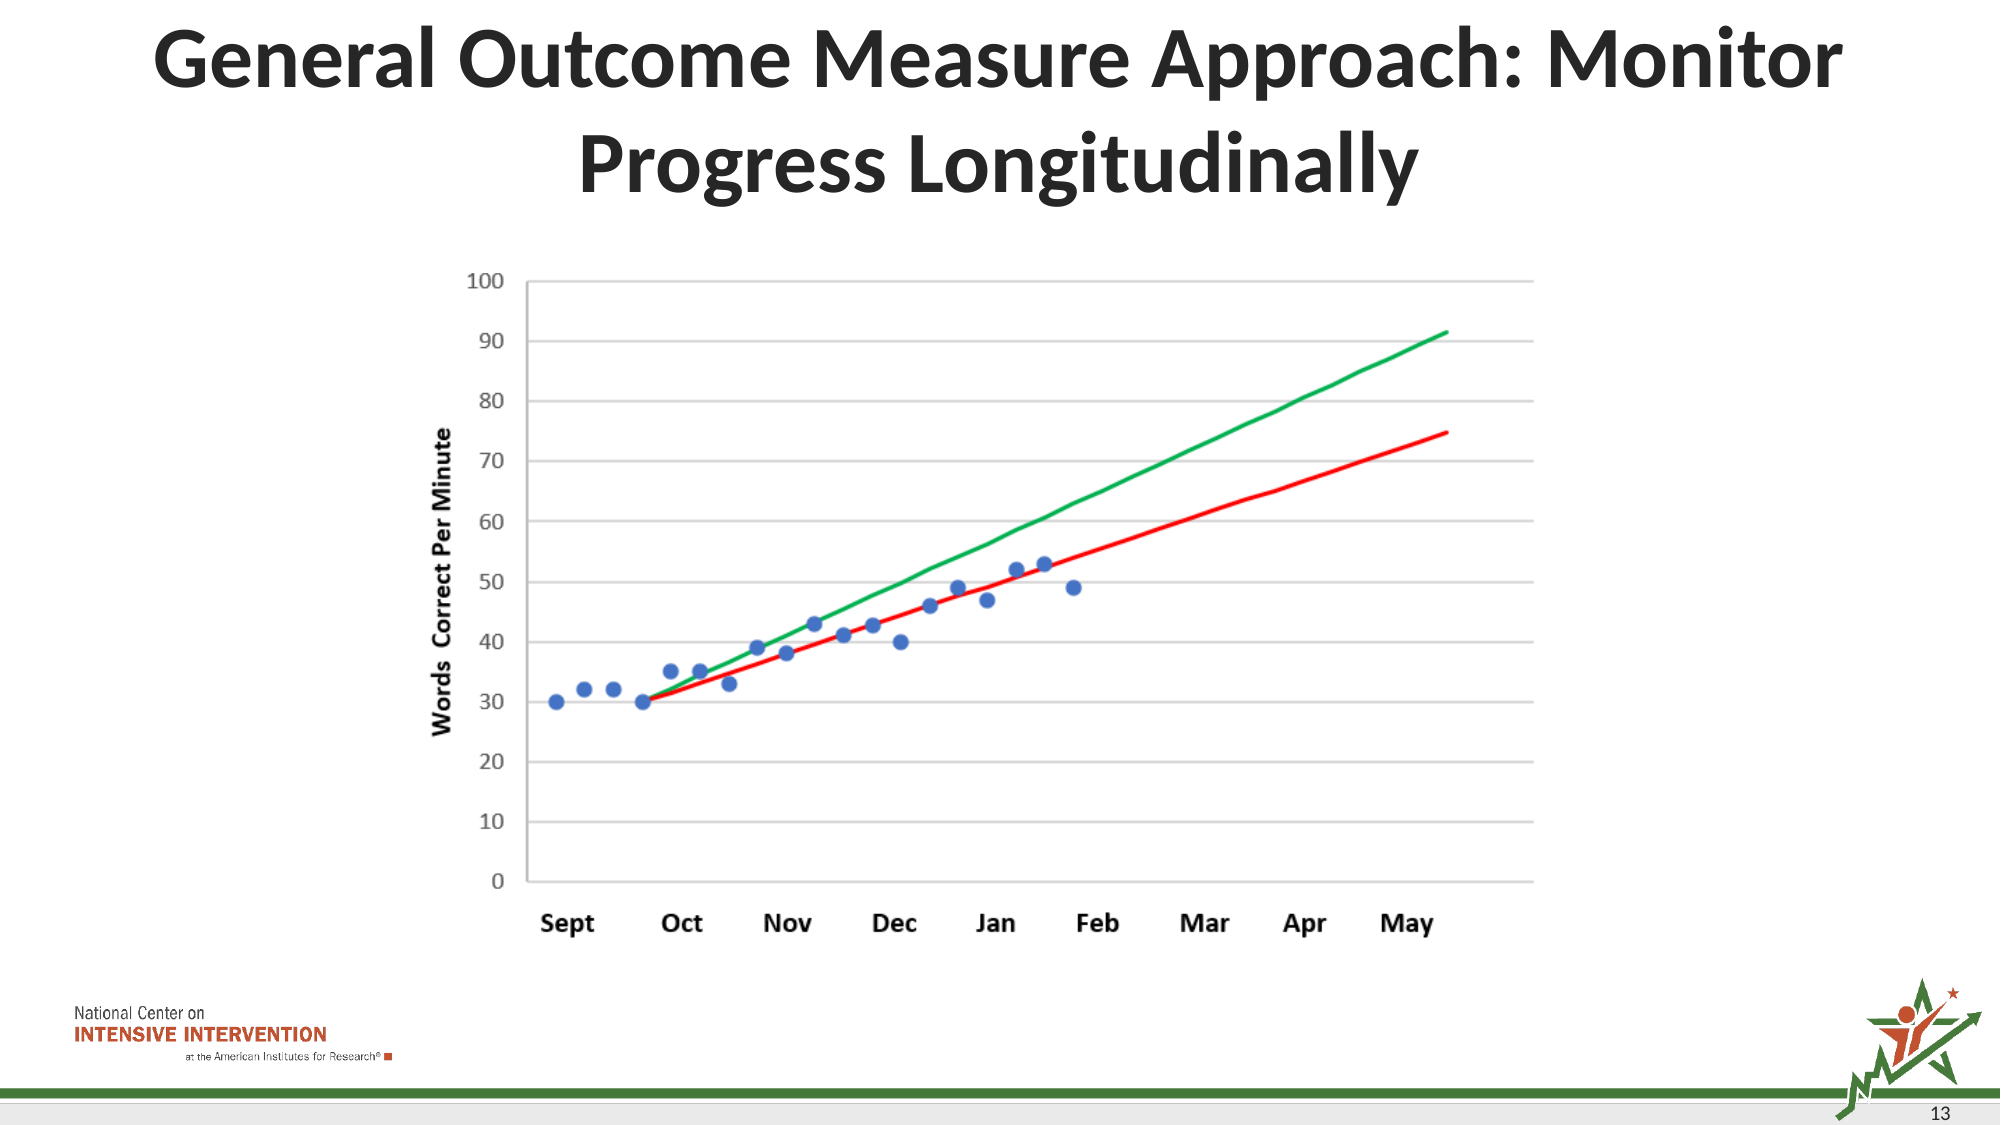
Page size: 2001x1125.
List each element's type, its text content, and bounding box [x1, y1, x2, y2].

slide_number 13 [1925, 1099, 1951, 1125]
title General Outcome Measure Approach: Monitor Progress Longitudinally [75, 0, 1925, 210]
picture [0, 0, 2000, 1125]
